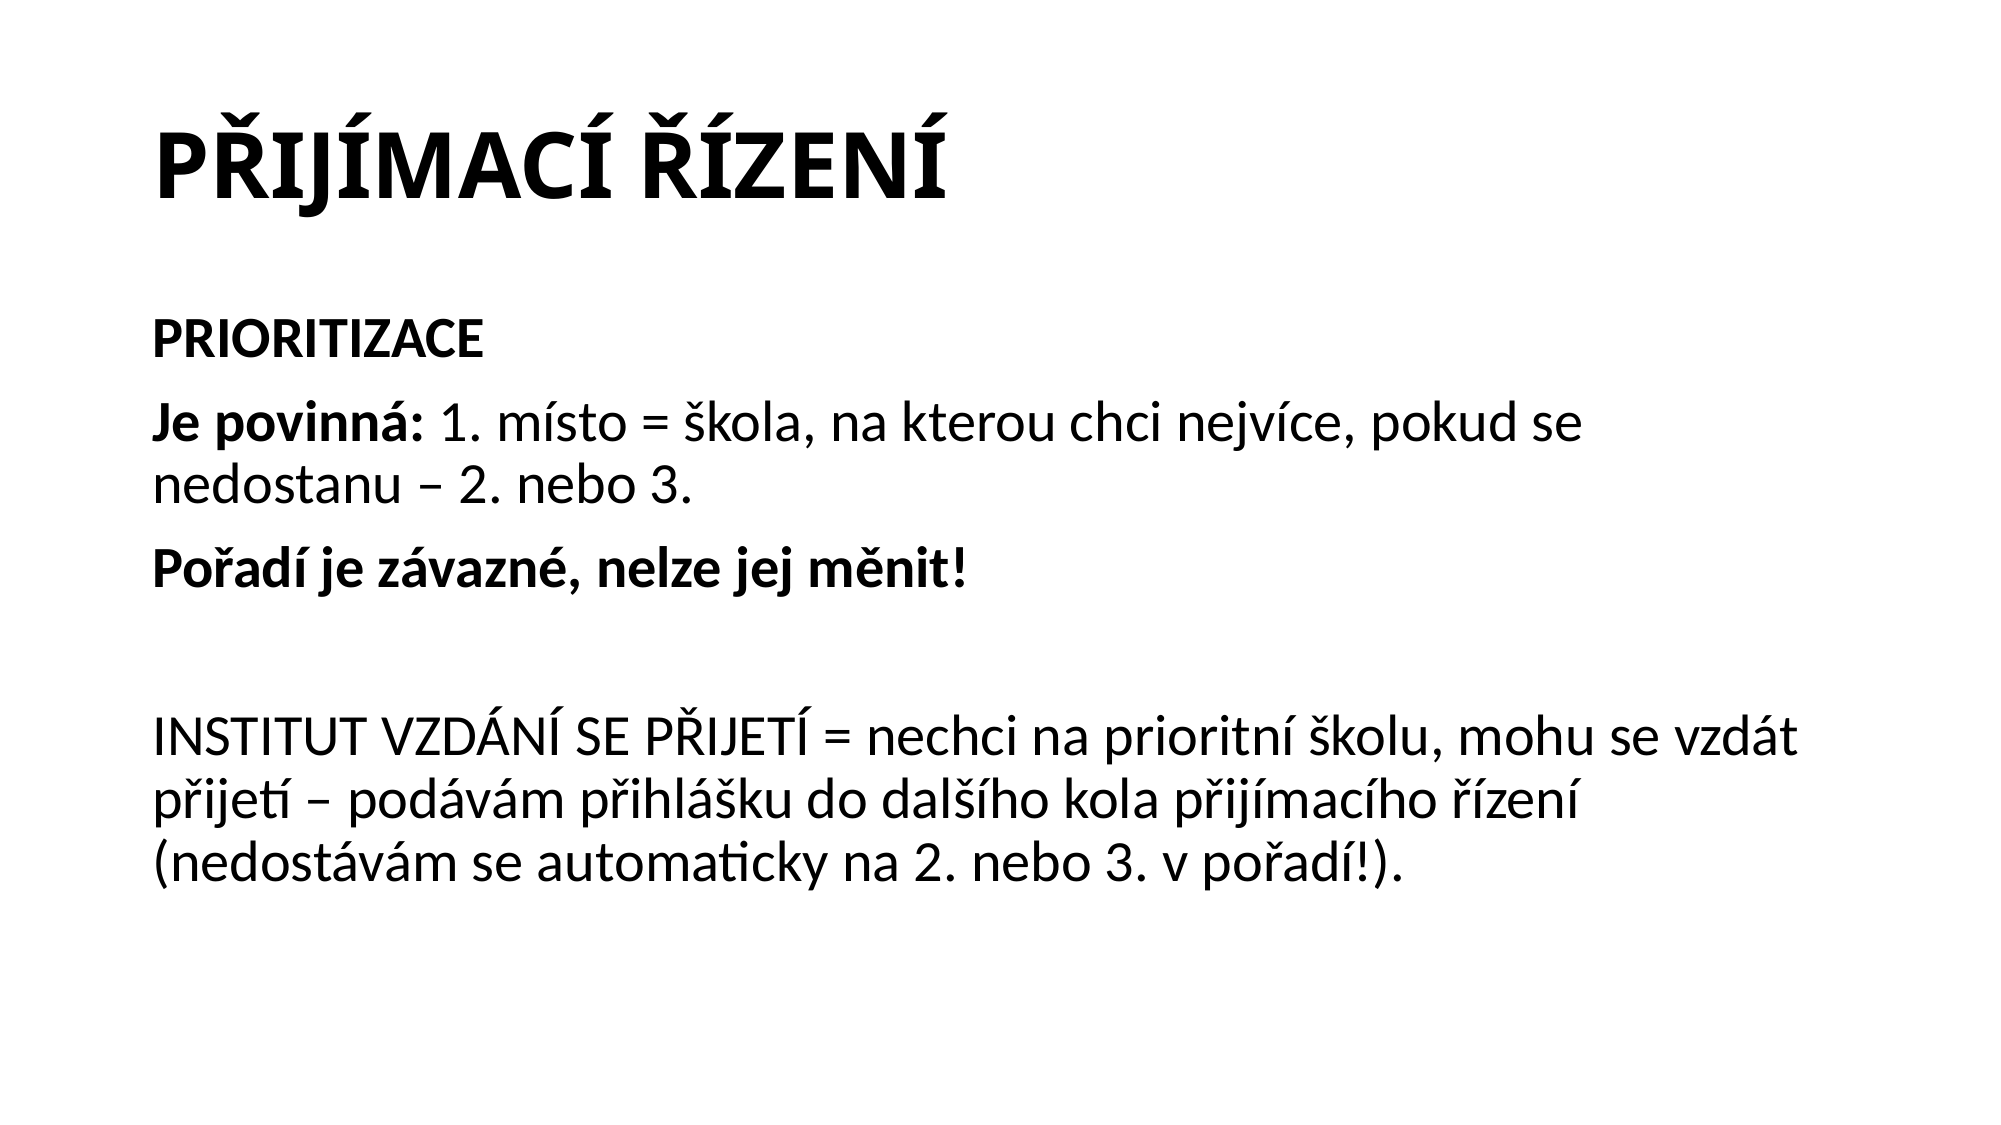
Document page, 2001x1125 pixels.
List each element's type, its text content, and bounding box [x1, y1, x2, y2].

title PŘIJÍMACÍ ŘÍZENÍ [137, 59, 1863, 278]
list PRIORITIZACE Je povinná: 1. místo = škola, na kterou chci nejvíce, pokud se nedostanu – 2. nebo 3. Pořadí je závazné, nelze jej měnit! INSTITUT VZDÁNÍ SE PŘIJETÍ = nechci na prioritní školu, mohu se vzdát přijetí – podávám přihlášku do dalšího kola přijímacího řízení (nedostávám se automaticky na 2. nebo 3. v pořadí!). [137, 299, 1863, 1014]
